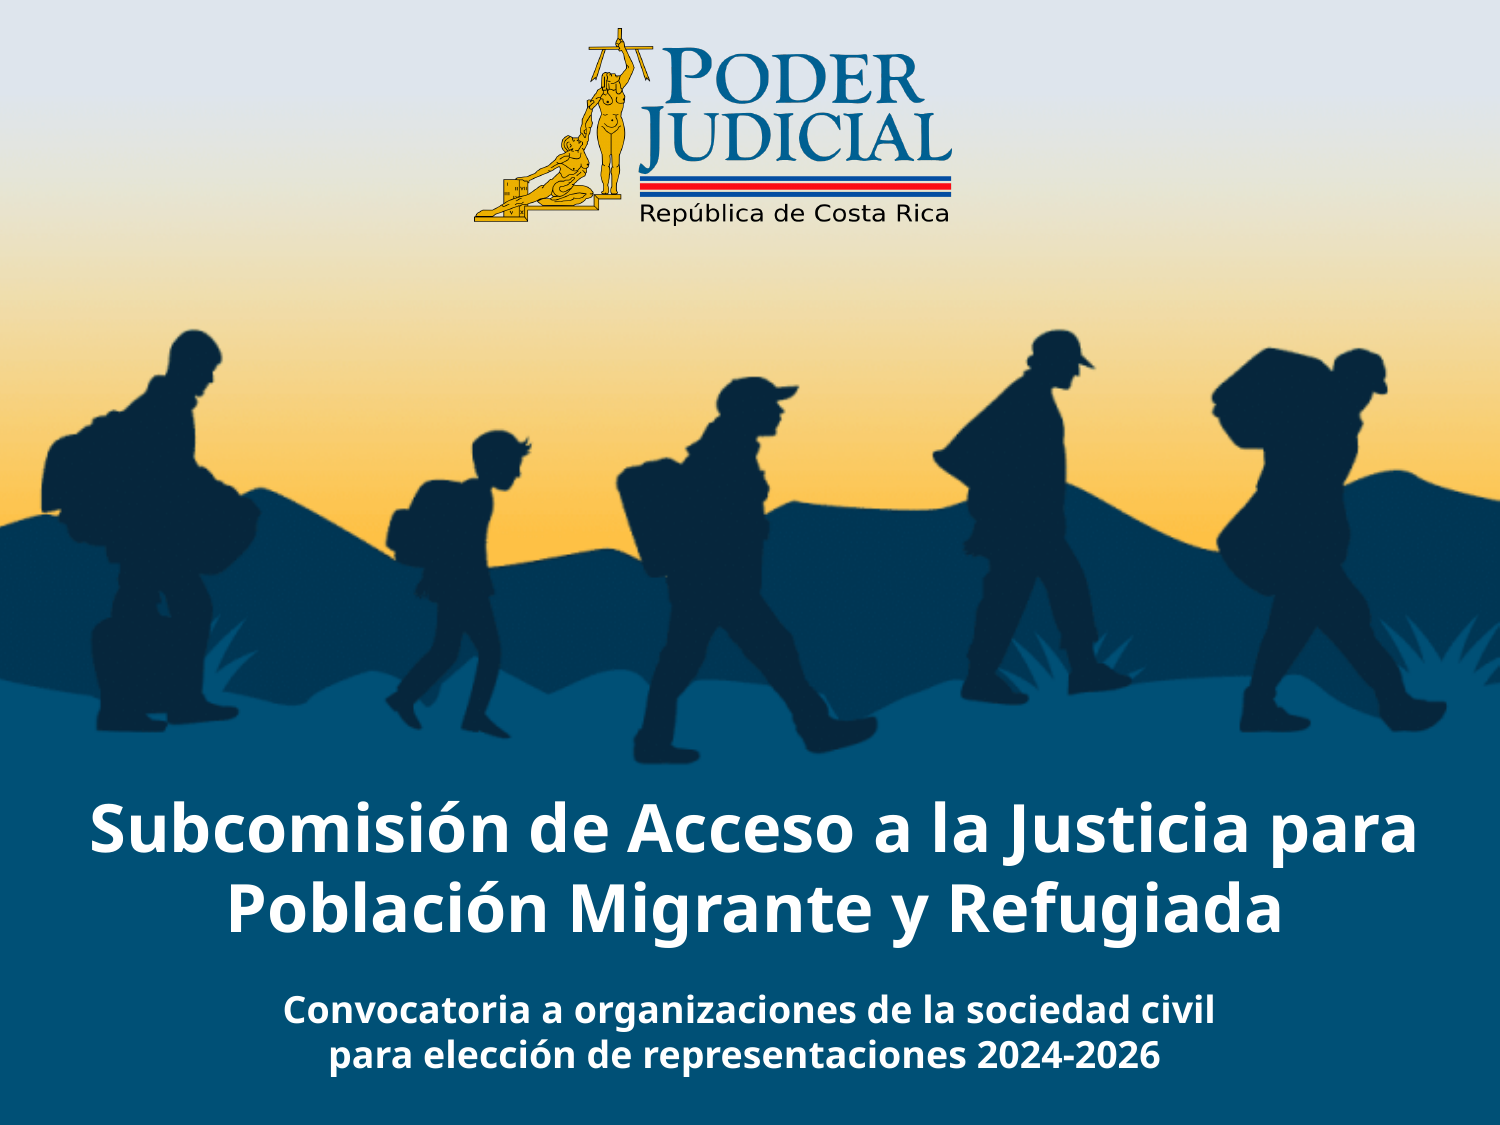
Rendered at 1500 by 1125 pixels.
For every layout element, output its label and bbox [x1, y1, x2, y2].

text_box [0, 0, 1500, 1125]
